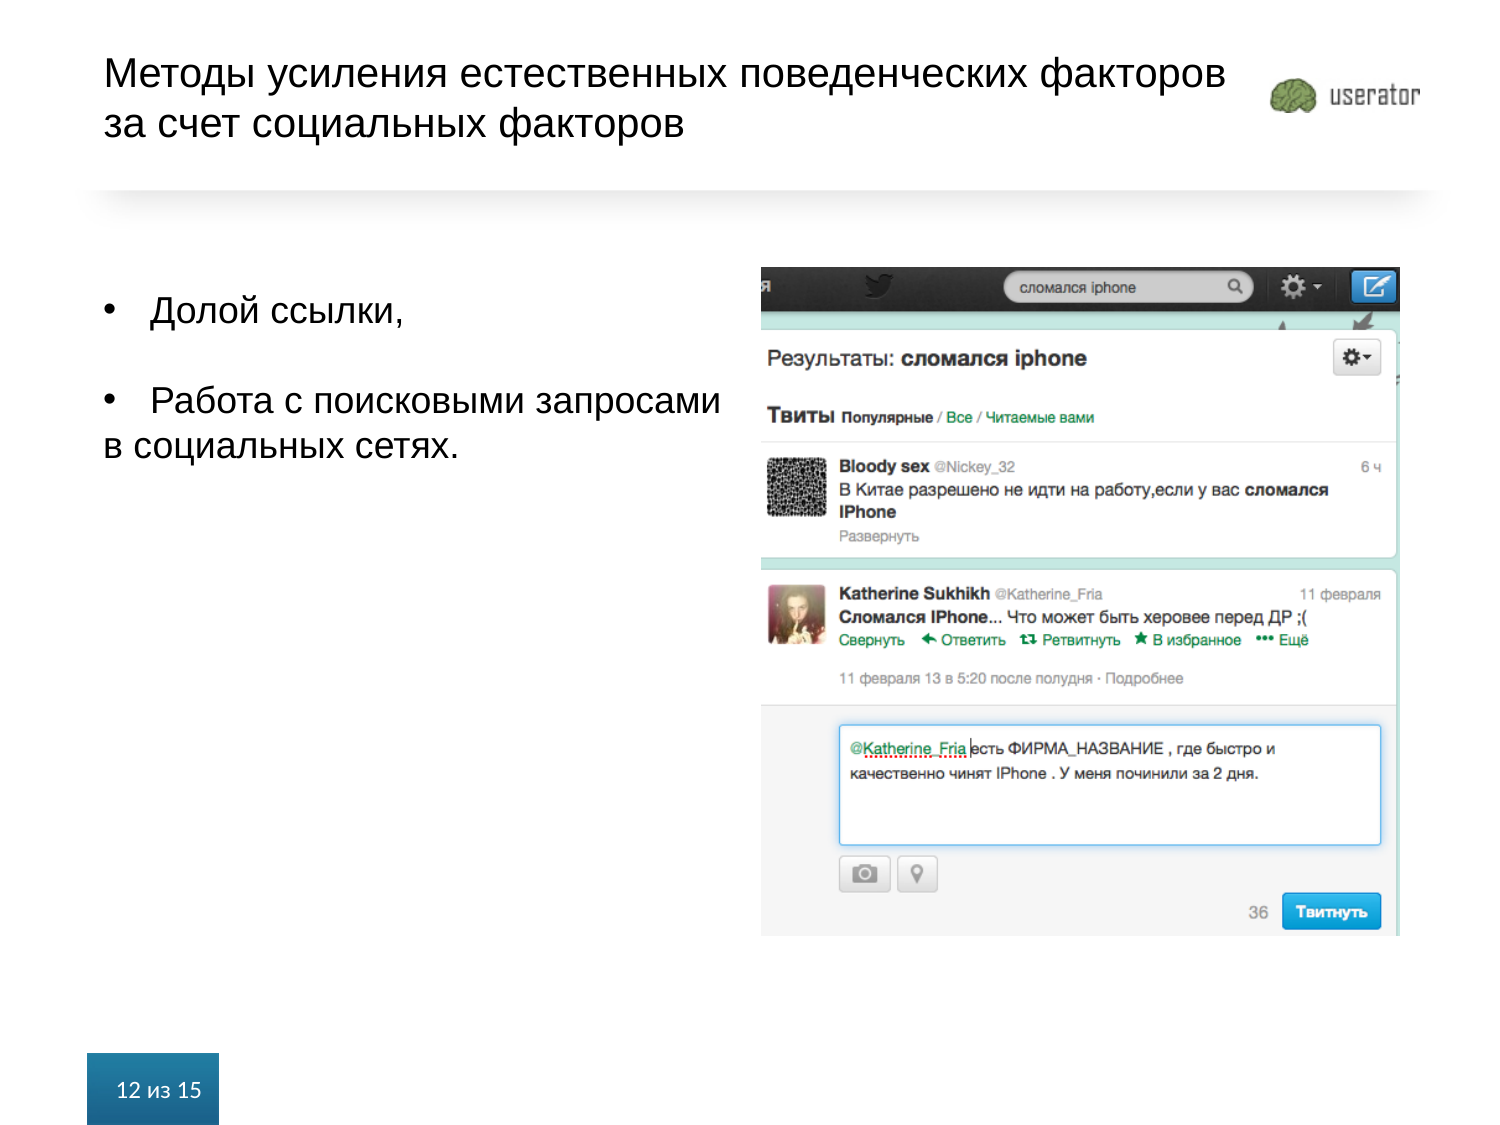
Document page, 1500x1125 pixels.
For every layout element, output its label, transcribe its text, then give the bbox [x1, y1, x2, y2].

text_box Долой ссылки, Работа с поисковыми запросами в социальных сетях. [88, 278, 756, 474]
title Методы усиления естественных поведенческих факторов за счет социальных факторов [88, 48, 1258, 105]
picture [86, 1052, 219, 1125]
picture [761, 266, 1400, 937]
picture [17, 77, 1483, 230]
